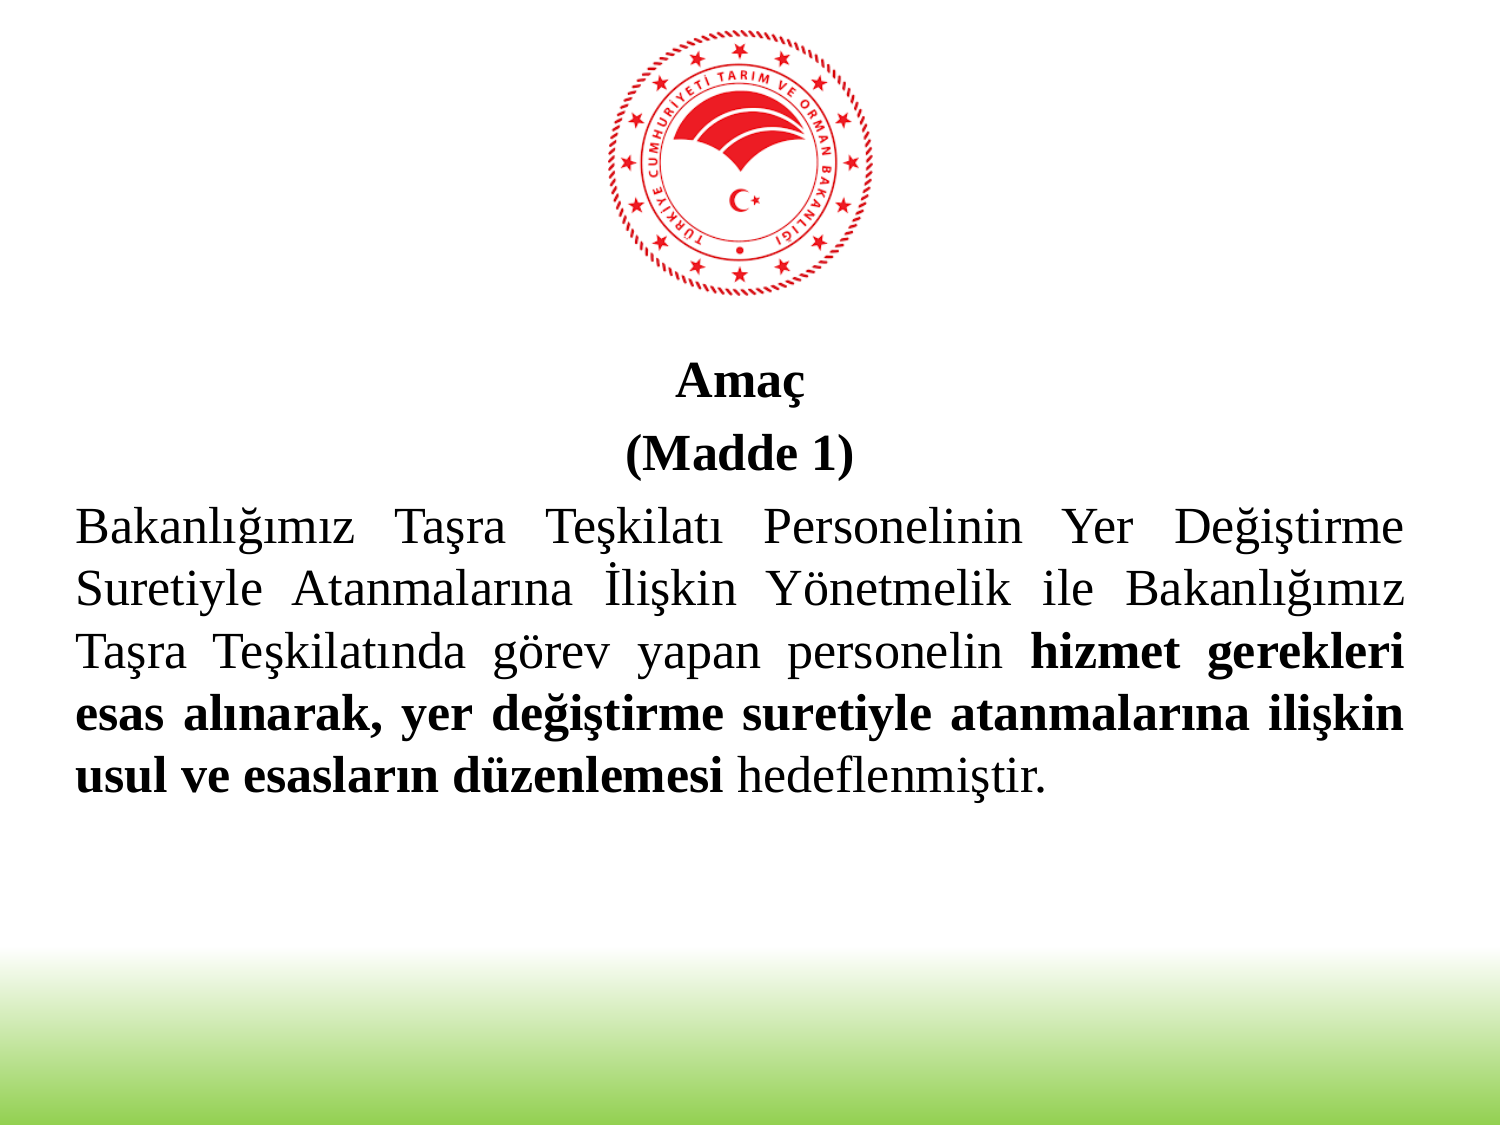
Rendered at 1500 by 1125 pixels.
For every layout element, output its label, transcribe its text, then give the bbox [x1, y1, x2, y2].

list Amaç (Madde 1) Bakanlığımız Taşra Teşkilatı Personelinin Yer Değiştirme Suretiyle Atanmalarına İlişkin Yönetmelik ile Bakanlığımız Taşra Teşkilatında görev yapan personelin hizmet gerekleri esas alınarak, yer değiştirme suretiyle atanmalarına ilişkin usul ve esasların düzenlemesi hedeflenmiştir. [60, 338, 1421, 994]
picture [608, 30, 874, 296]
